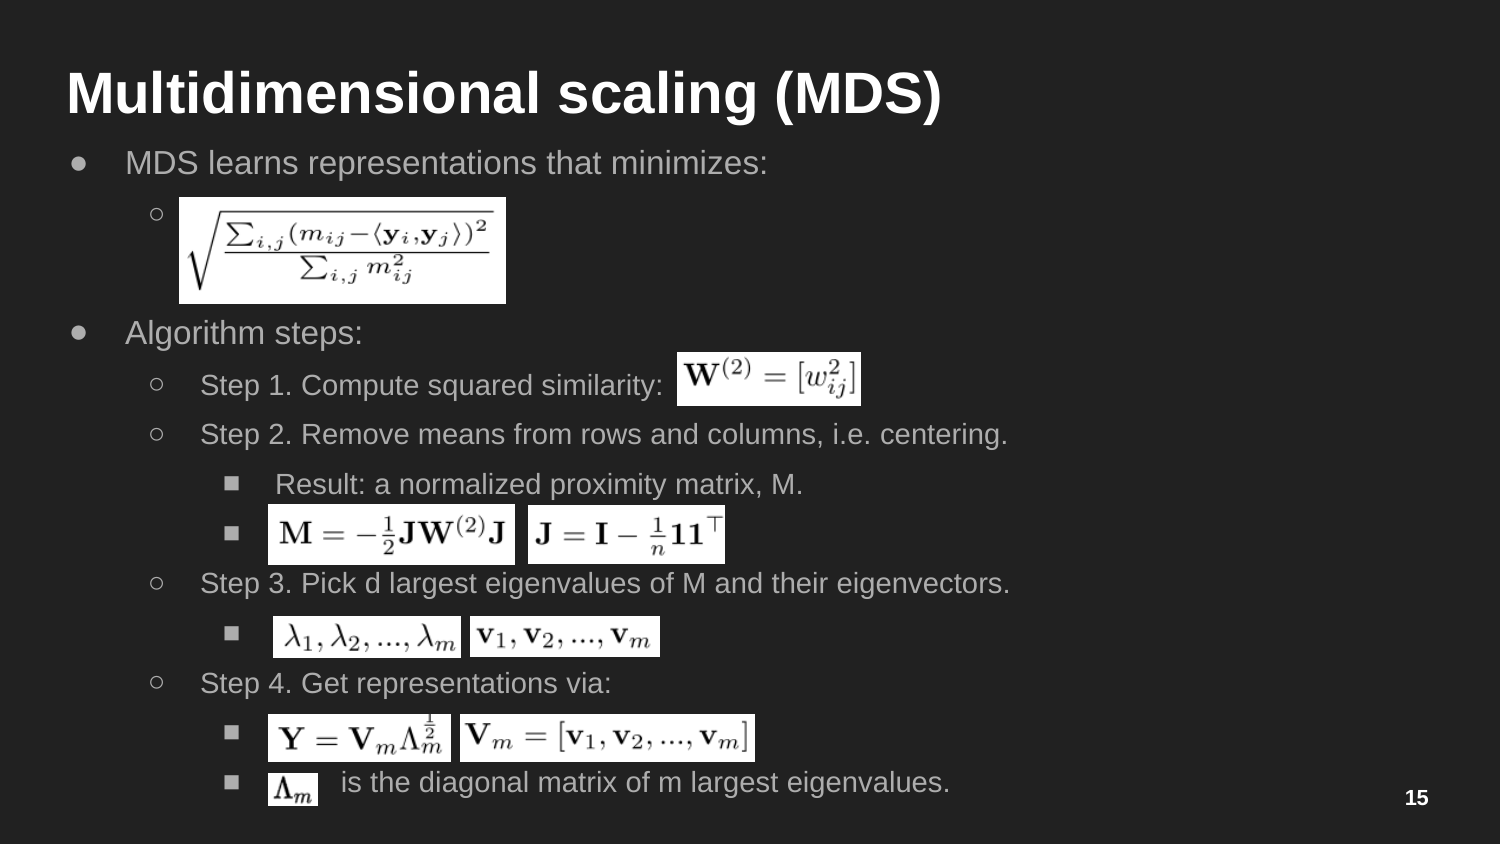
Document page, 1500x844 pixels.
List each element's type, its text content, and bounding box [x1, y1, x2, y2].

list MDS learns representations that minimizes: Algorithm steps: Step 1. Compute squared similarity: Step 2. Remove means from rows and columns, i.e. centering. Result: a normalized proximity matrix, M. Step 3. Pick d largest eigenvalues of M and their eigenvectors. Step 4. Get representations via: is the diagonal matrix of m largest eigenvalues. [34, 120, 1374, 844]
picture [460, 714, 755, 762]
picture [527, 505, 726, 565]
text_box Distance metric in embedding space is symmetric. How to incorporate Asymmetric Transitivity? [270, 618, 660, 664]
picture [268, 504, 515, 565]
picture [268, 714, 451, 762]
slide_number 15 [1389, 764, 1480, 830]
picture [677, 352, 861, 406]
picture [268, 773, 319, 806]
text_box Multidimensional scaling (MDS) [51, 40, 1449, 135]
text_box Distance metric in embedding space is symmetric. How to incorporate Asymmetric Transitivity? [265, 716, 758, 769]
picture [273, 616, 461, 658]
picture [470, 616, 660, 657]
picture [179, 196, 506, 304]
